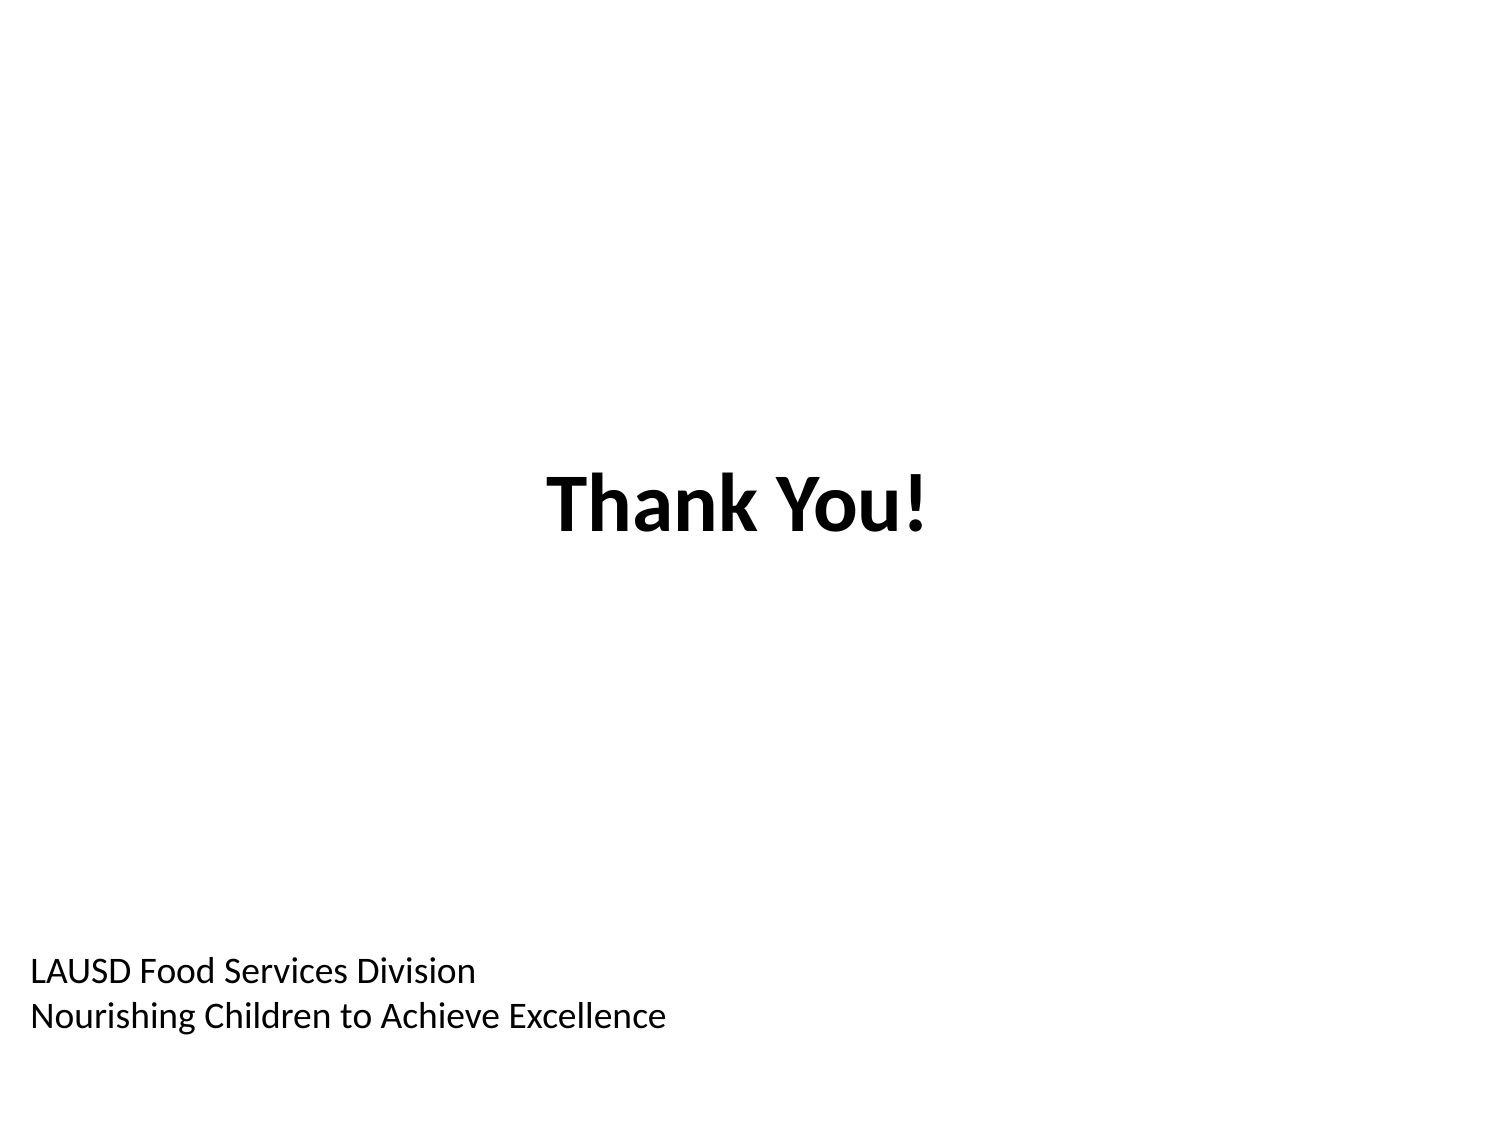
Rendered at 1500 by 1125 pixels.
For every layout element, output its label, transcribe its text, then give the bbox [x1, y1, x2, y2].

text_box LAUSD Food Services Division Nourishing Children to Achieve Excellence [15, 938, 1091, 1044]
list Thank You! [63, 324, 1414, 644]
